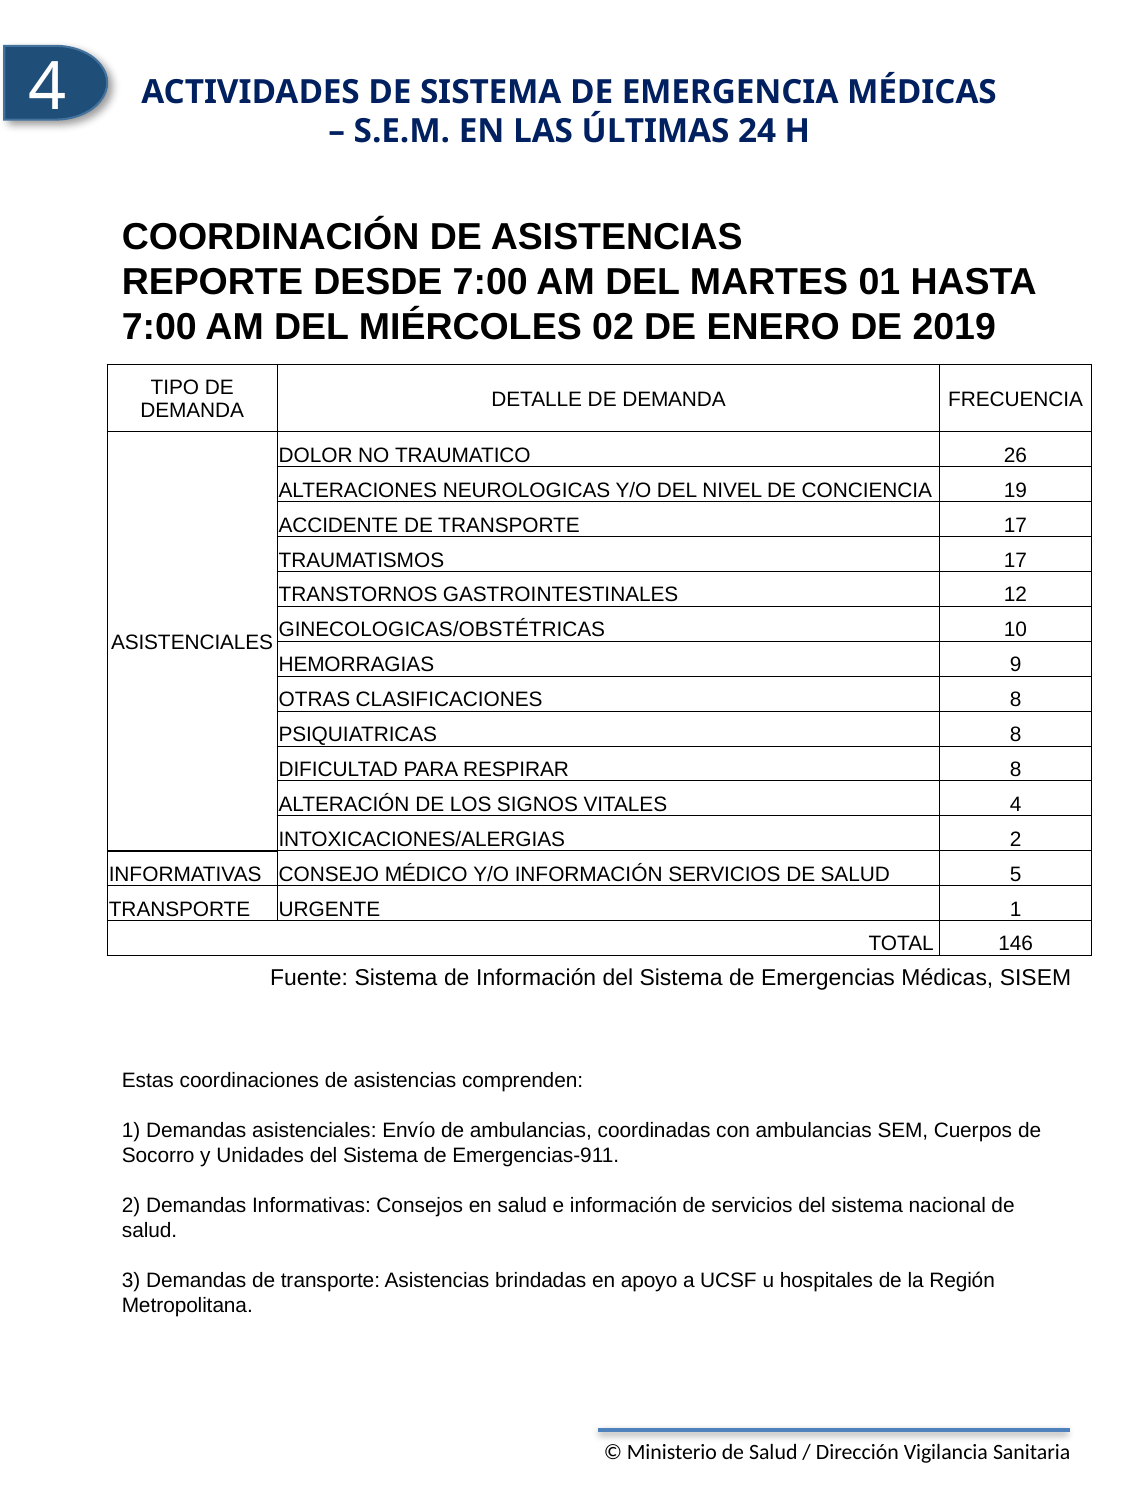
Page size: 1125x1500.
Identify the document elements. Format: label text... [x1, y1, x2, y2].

table_cell TOTAL [108, 921, 939, 955]
table_cell GINECOLOGICAS/OBSTÉTRICAS [278, 607, 939, 641]
text_box Actividades de SISTEMA DE EMERGENCIA MÉDICAS – S.E.M. en las últimas 24 h [115, 71, 1025, 149]
table_cell INFORMATIVAS [108, 852, 277, 885]
table_cell 12 [940, 572, 1091, 606]
table_cell DIFICULTAD PARA RESPIRAR [278, 747, 939, 780]
table_cell 8 [940, 712, 1091, 746]
text_box Fuente: Sistema de Información del Sistema de Emergencias Médicas, SISEM [255, 955, 1087, 998]
table_cell DOLOR NO TRAUMATICO [278, 432, 939, 466]
table_cell HEMORRAGIAS [278, 642, 939, 676]
table_cell 26 [940, 432, 1091, 466]
table_cell 19 [940, 467, 1091, 501]
table_cell INTOXICACIONES/ALERGIAS [278, 816, 939, 850]
table_cell 1 [940, 886, 1091, 920]
table_cell PSIQUIATRICAS [278, 712, 939, 746]
table_cell 17 [940, 502, 1091, 536]
table_cell ALTERACIÓN DE LOS SIGNOS VITALES [278, 781, 939, 815]
table_cell CONSEJO MÉDICO Y/O INFORMACIÓN SERVICIOS DE SALUD [278, 851, 939, 885]
table_cell 4 [940, 781, 1091, 815]
table_cell TRAUMATISMOS [278, 537, 939, 571]
text_box COORDINACIÓN DE ASISTENCIAS REPORTE DESDE 7:00 AM DEL MARTES 01 HASTA 7:00 AM DEL MIÉRCOLES 02 DE ENERO DE 2019 [107, 204, 1092, 399]
table_cell 9 [940, 642, 1091, 676]
table_cell 5 [940, 851, 1091, 885]
table_cell OTRAS CLASIFICACIONES [278, 677, 939, 711]
table_cell 8 [940, 677, 1091, 711]
table_cell TRANSPORTE [108, 886, 277, 920]
table_cell ACCIDENTE DE TRANSPORTE [278, 502, 939, 536]
table_header FRECUENCIA [940, 399, 1091, 431]
text_box 4 [3, 44, 109, 121]
table_header TIPO DE DEMANDA [108, 399, 277, 431]
table_cell 17 [940, 537, 1091, 571]
table_cell 8 [940, 747, 1091, 780]
table_cell 10 [940, 607, 1091, 641]
table_cell URGENTE [278, 886, 939, 920]
table_cell 146 [940, 921, 1091, 955]
text_box Estas coordinaciones de asistencias comprenden: 1) Demandas asistenciales: Envío de ambulancias, coordinadas con ambulancias SEM, Cuerpos de Socorro y Unidades del Sistema de Emergencias-911. 2) Demandas Informativas: Consejos en salud e información de servicios del sistema nacional de salud. 3) Demandas de transporte: Asistencias brindadas en apoyo a UCSF u hospitales de la Región Metropolitana. [107, 1059, 1073, 1324]
table_cell 2 [940, 816, 1091, 850]
table_cell TRANSTORNOS GASTROINTESTINALES [278, 572, 939, 606]
table_cell ASISTENCIALES [108, 432, 277, 850]
table_cell ALTERACIONES NEUROLOGICAS Y/O DEL NIVEL DE CONCIENCIA [278, 467, 939, 501]
table_header DETALLE DE DEMANDA [278, 399, 939, 431]
